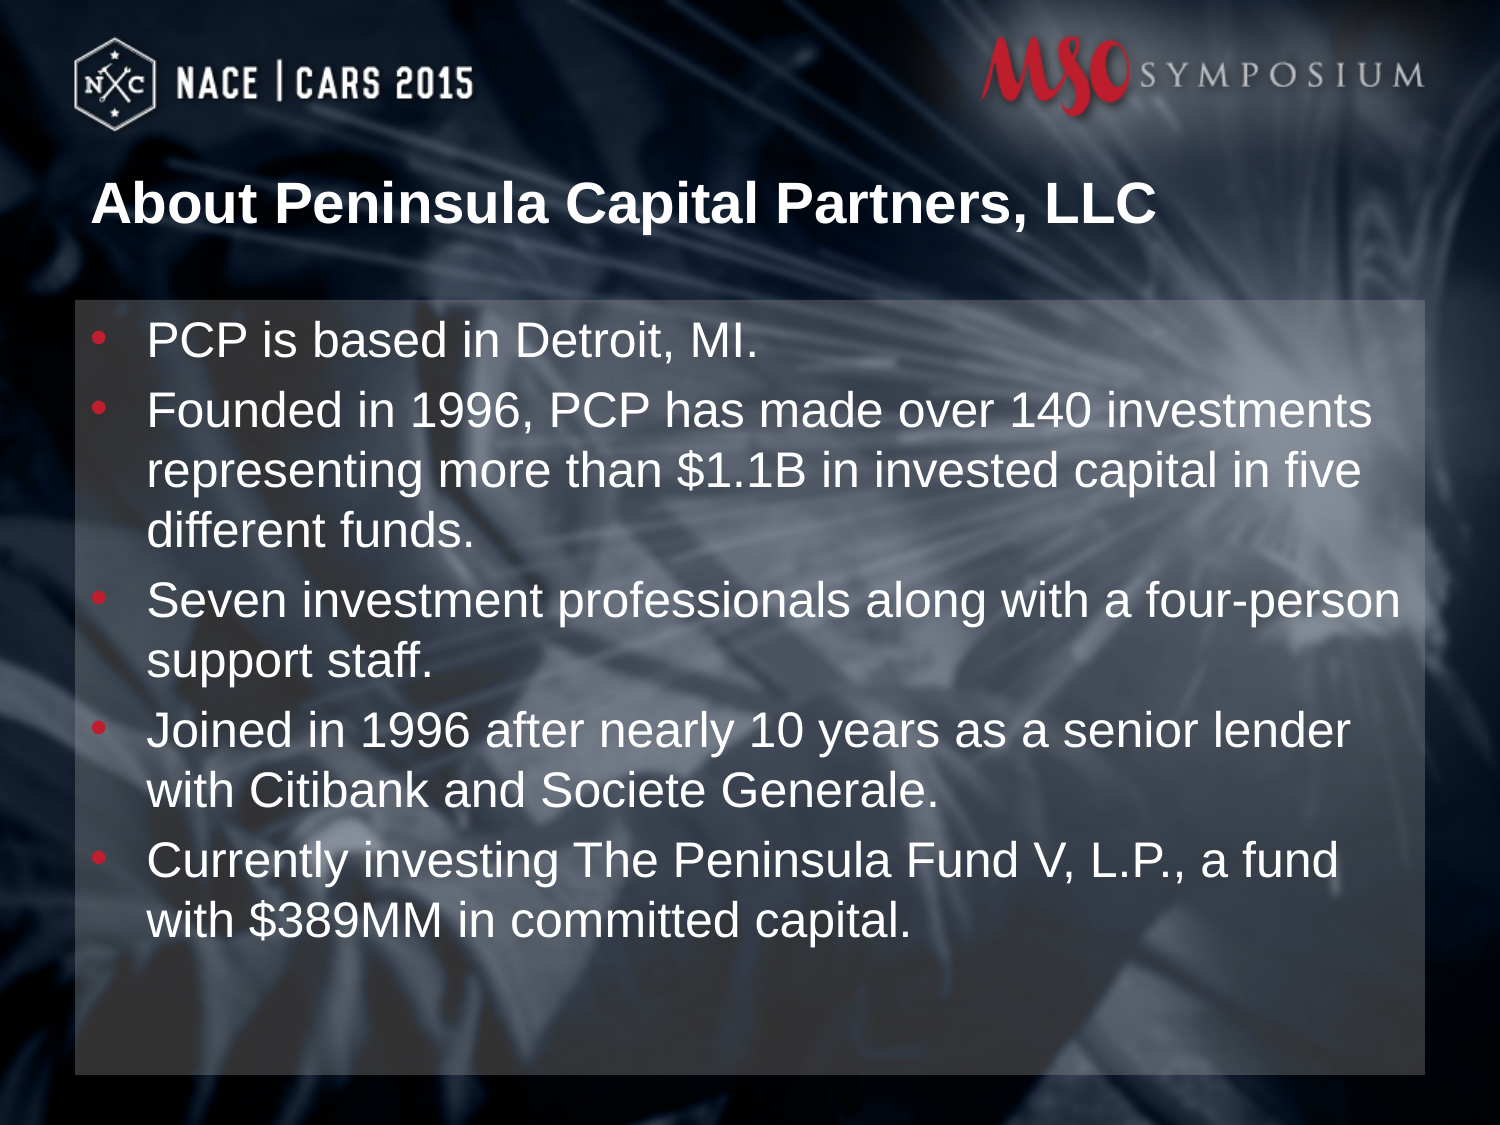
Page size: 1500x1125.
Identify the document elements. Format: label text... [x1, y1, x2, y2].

picture [0, 0, 1500, 1125]
title About Peninsula Capital Partners, LLC [75, 137, 1425, 263]
list PCP is based in Detroit, MI. Founded in 1996, PCP has made over 140 investments representing more than $1.1B in invested capital in five different funds. Seven investment professionals along with a four-person support staff. Joined in 1996 after nearly 10 years as a senior lender with Citibank and Societe Generale. Currently investing The Peninsula Fund V, L.P., a fund with $389MM in committed capital. [75, 299, 1425, 1075]
